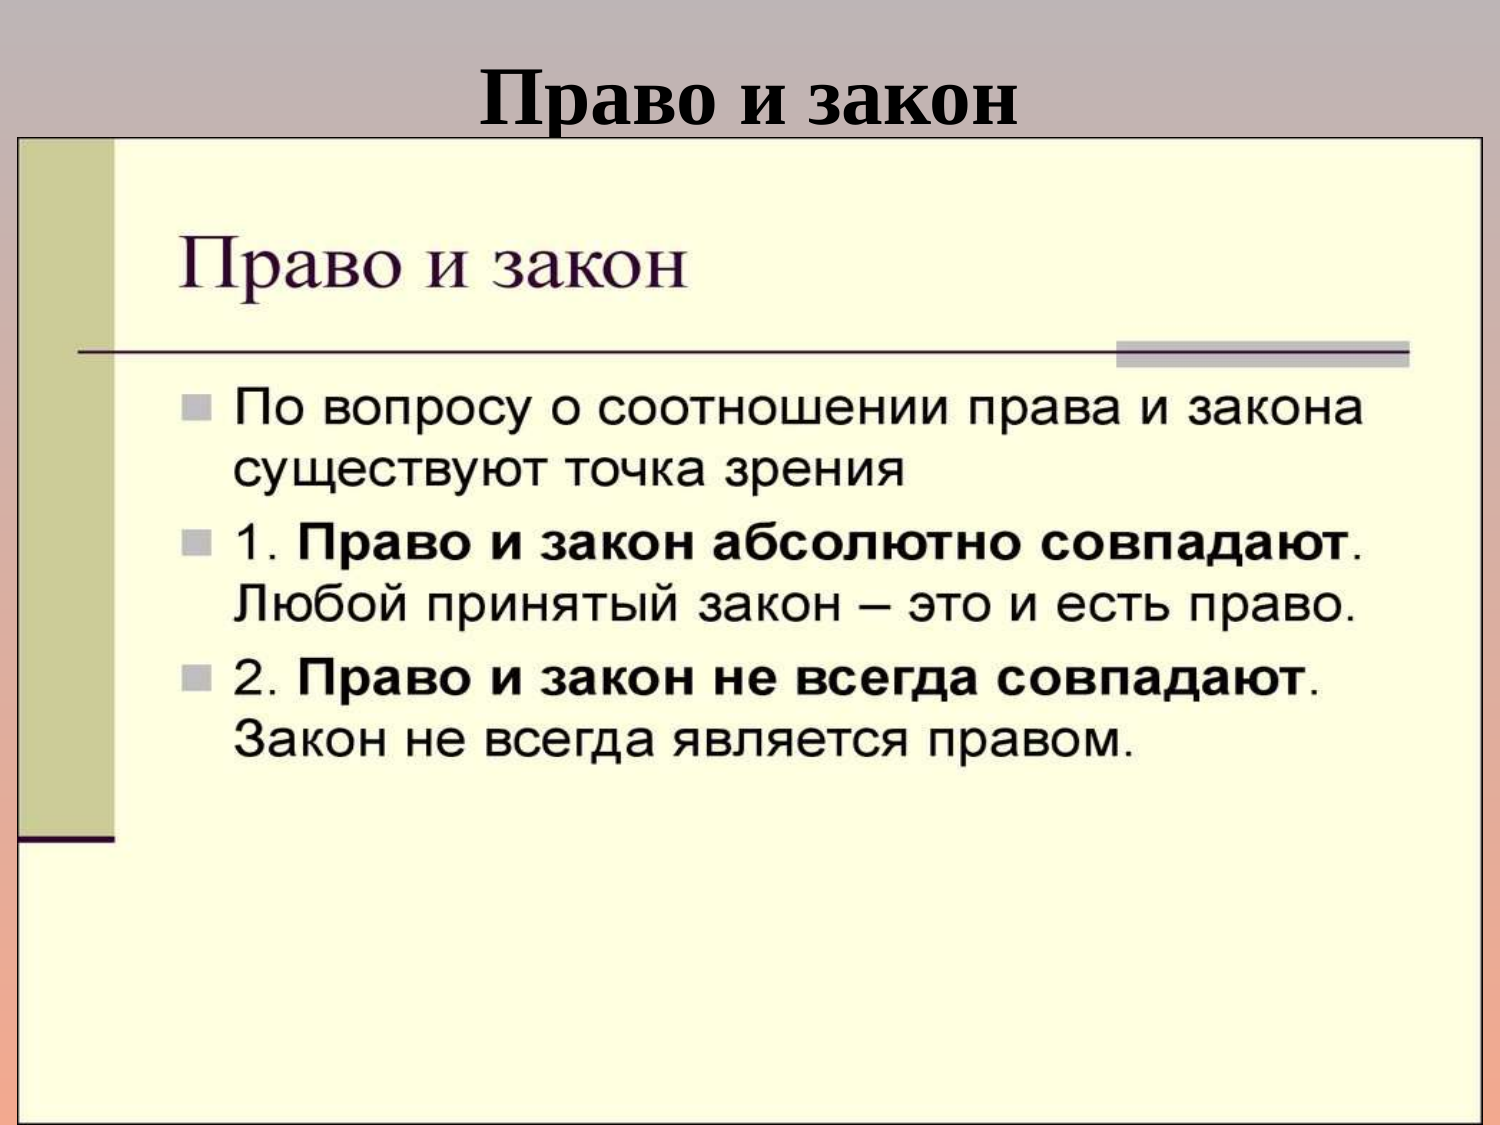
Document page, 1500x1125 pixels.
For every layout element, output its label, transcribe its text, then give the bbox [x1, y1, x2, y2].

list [17, 136, 1483, 1125]
title Право и закон [75, 45, 1425, 135]
